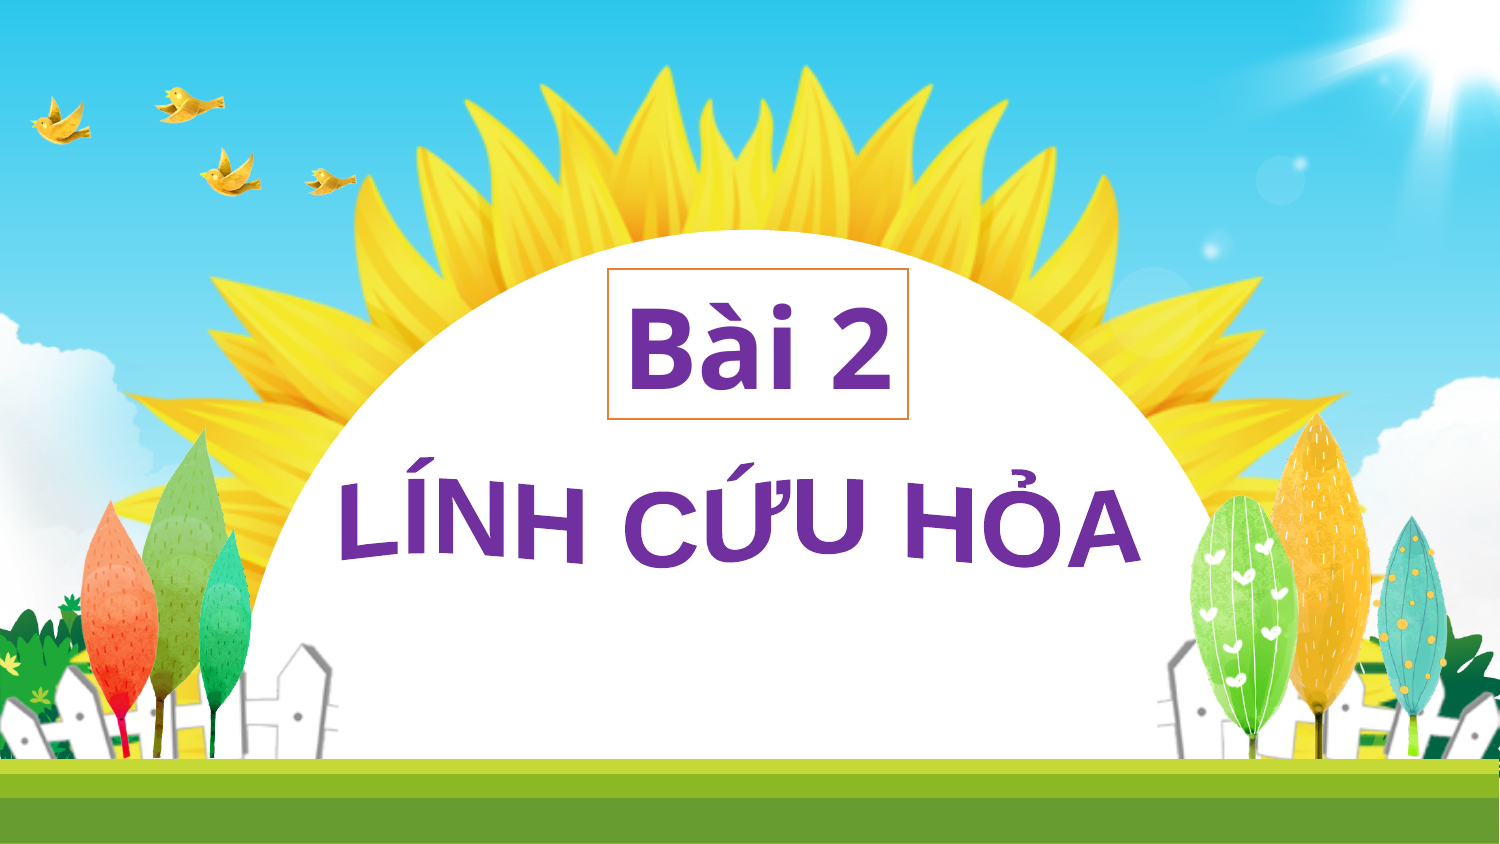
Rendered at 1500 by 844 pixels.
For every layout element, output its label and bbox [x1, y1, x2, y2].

text_box [624, 264, 891, 421]
text_box [78, 428, 252, 759]
picture [0, 0, 1500, 844]
